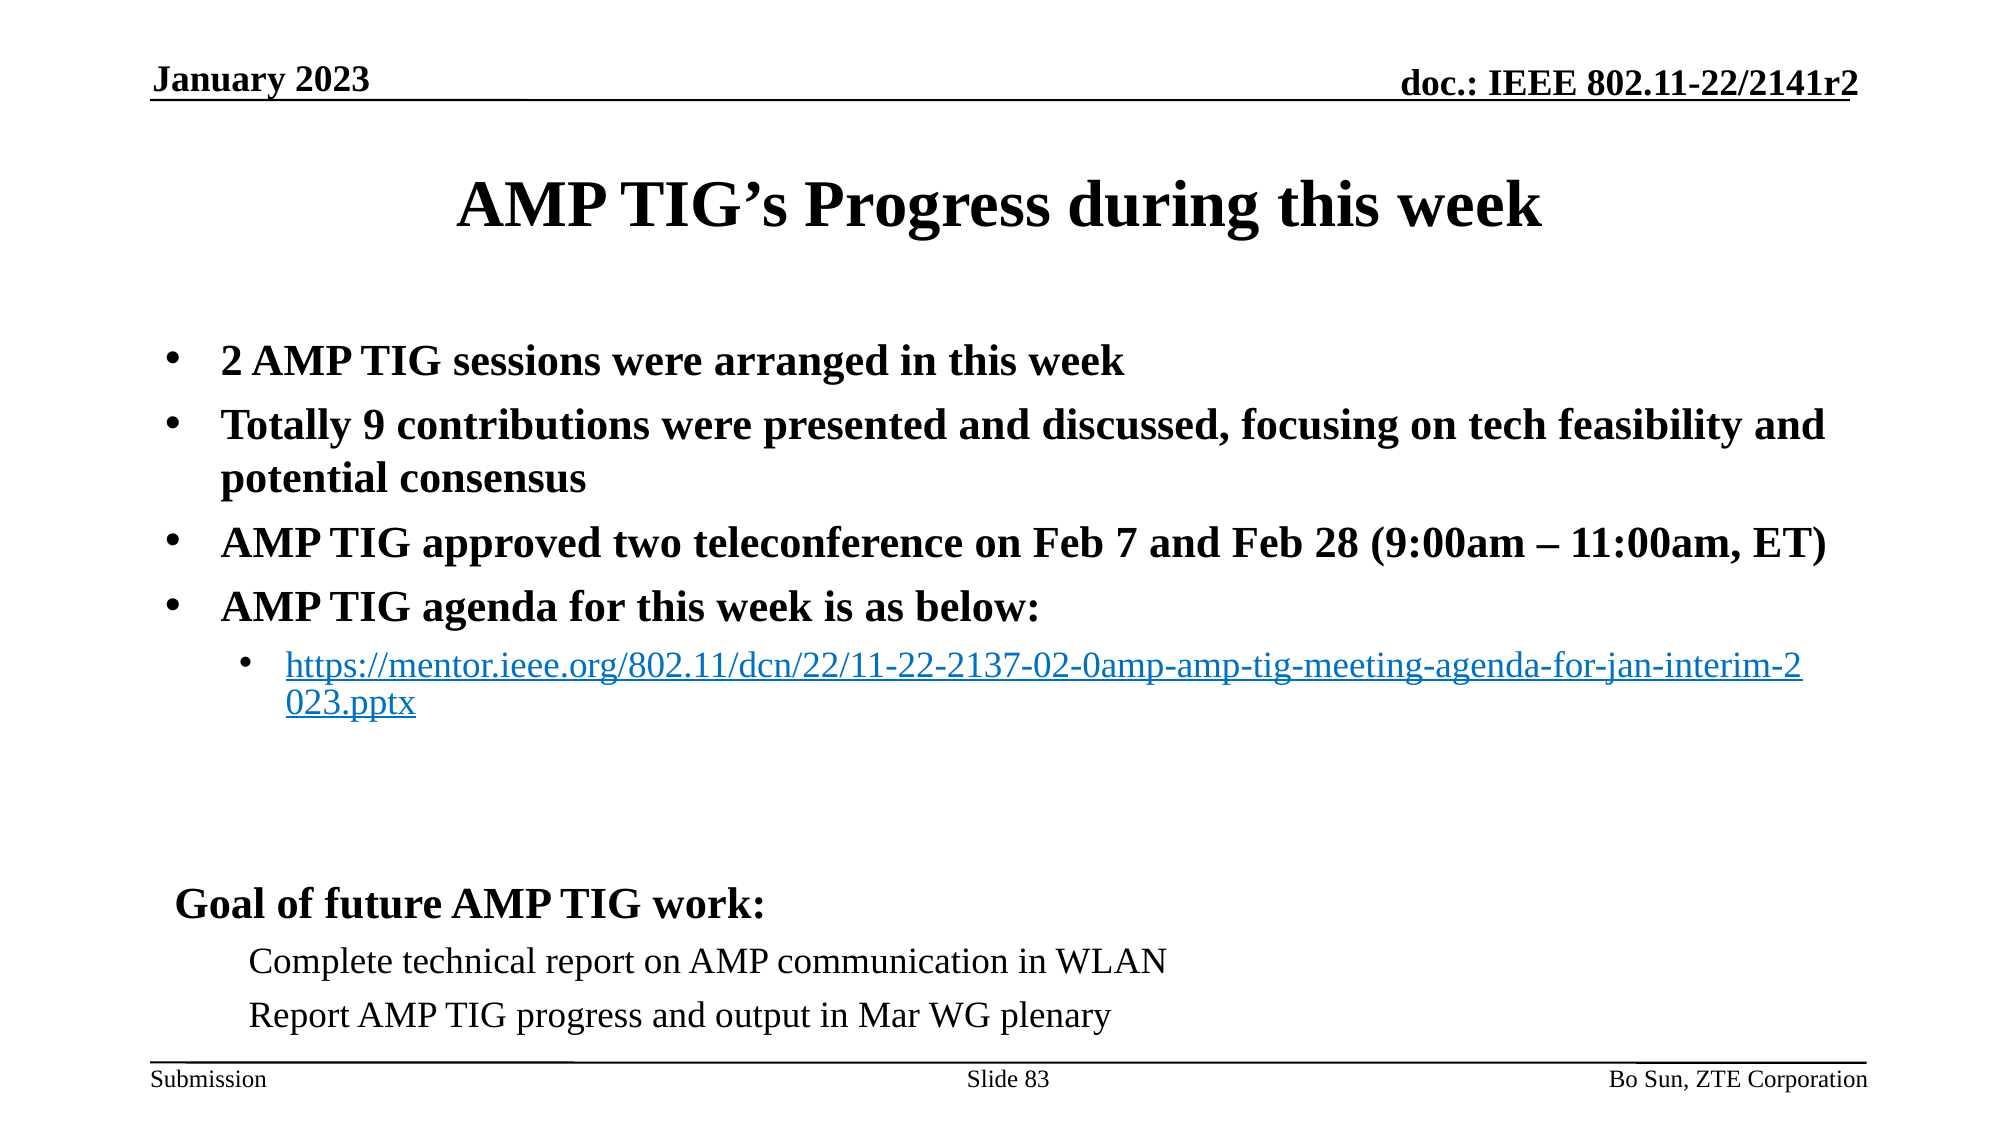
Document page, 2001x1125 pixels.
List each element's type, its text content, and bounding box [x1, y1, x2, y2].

list 2 AMP TIG sessions were arranged in this week Totally 9 contributions were presented and discussed, focusing on tech feasibility and potential consensus AMP TIG approved two teleconference on Feb 7 and Feb 28 (9:00am – 11:00am, ET) AMP TIG agenda for this week is as below: https://mentor.ieee.org/802.11/dcn/22/11-22-2137-02-0amp-amp-tig-meeting-agenda-for-jan-interim-2023.pptx Goal of future AMP TIG work: Complete technical report on AMP communication in WLAN Report AMP TIG progress and output in Mar WG plenary [149, 322, 1850, 1063]
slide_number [152, 54, 563, 100]
slide_number Slide 83 [950, 1061, 1067, 1123]
title AMP TIG’s Progress during this week [149, 112, 1850, 288]
footer Bo Sun, ZTE Corporation [1171, 1061, 1869, 1093]
